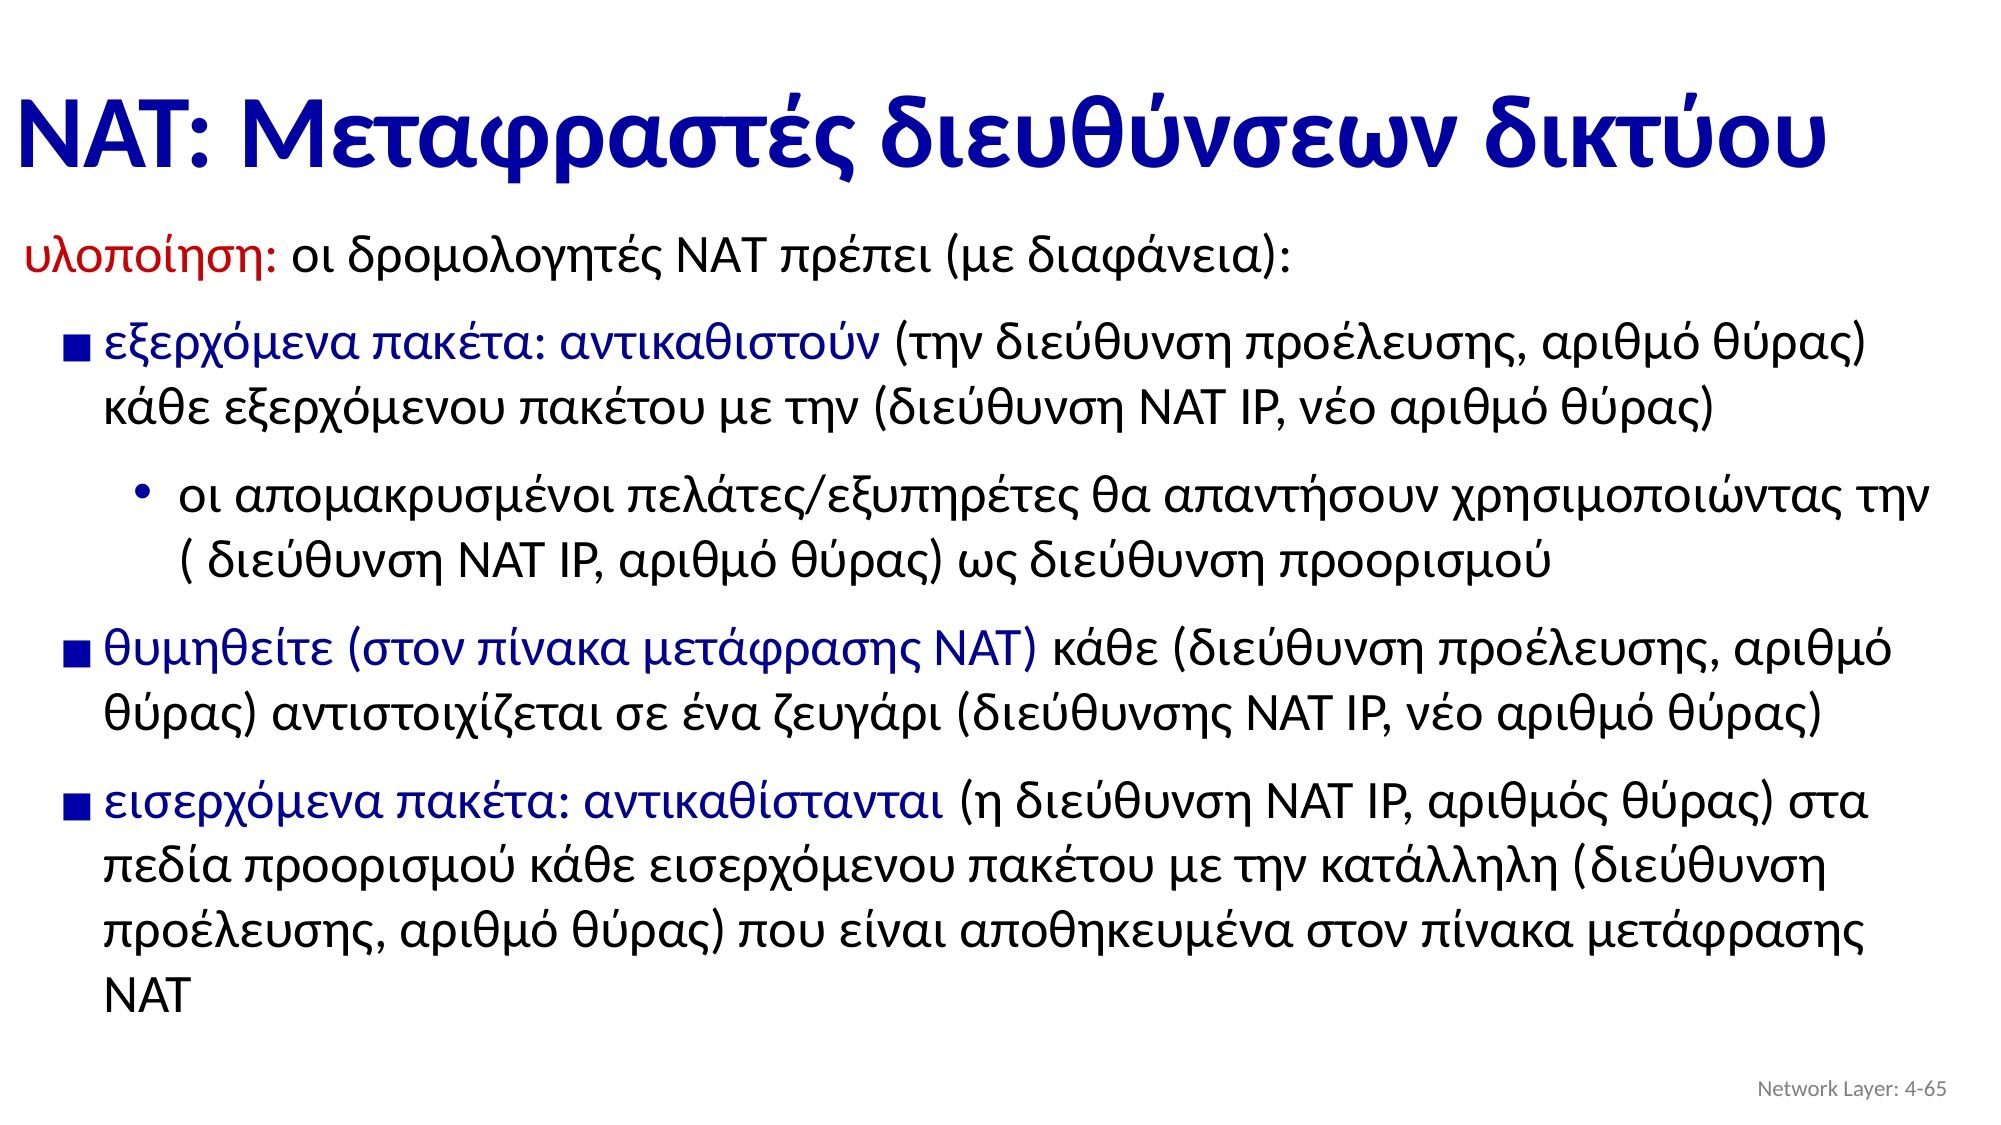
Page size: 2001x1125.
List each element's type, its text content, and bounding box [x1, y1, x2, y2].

title NAT: Μεταφραστές διευθύνσεων δικτύου [0, 46, 1987, 222]
slide_number Network Layer: 4-‹#› [1512, 1056, 1963, 1117]
text_box υλοποίηση: οι δρομολογητές NAΤ πρέπει (με διαφάνεια): εξερχόμενα πακέτα: αντικαθιστούν (την διεύθυνση προέλευσης, αριθμό θύρας) κάθε εξερχόμενου πακέτου με την (διεύθυνση NAT IP, νέο αριθμό θύρας) οι απομακρυσμένοι πελάτες/εξυπηρέτες θα απαντήσουν χρησιμοποιώντας την ( διεύθυνση NAT IP, αριθμό θύρας) ως διεύθυνση προορισμού θυμηθείτε (στον πίνακα μετάφρασης NAT) κάθε (διεύθυνση προέλευσης, αριθμό θύρας) αντιστοιχίζεται σε ένα ζευγάρι (διεύθυνσης NAT IP, νέο αριθμό θύρας) εισερχόμενα πακέτα: αντικαθίστανται (η διεύθυνση NAT IP, αριθμός θύρας) στα πεδία προορισμού κάθε εισερχόμενου πακέτου με την κατάλληλη (διεύθυνση προέλευσης, αριθμό θύρας) που είναι αποθηκευμένα στον πίνακα μετάφρασης ΝΑΤ [0, 222, 1962, 1075]
